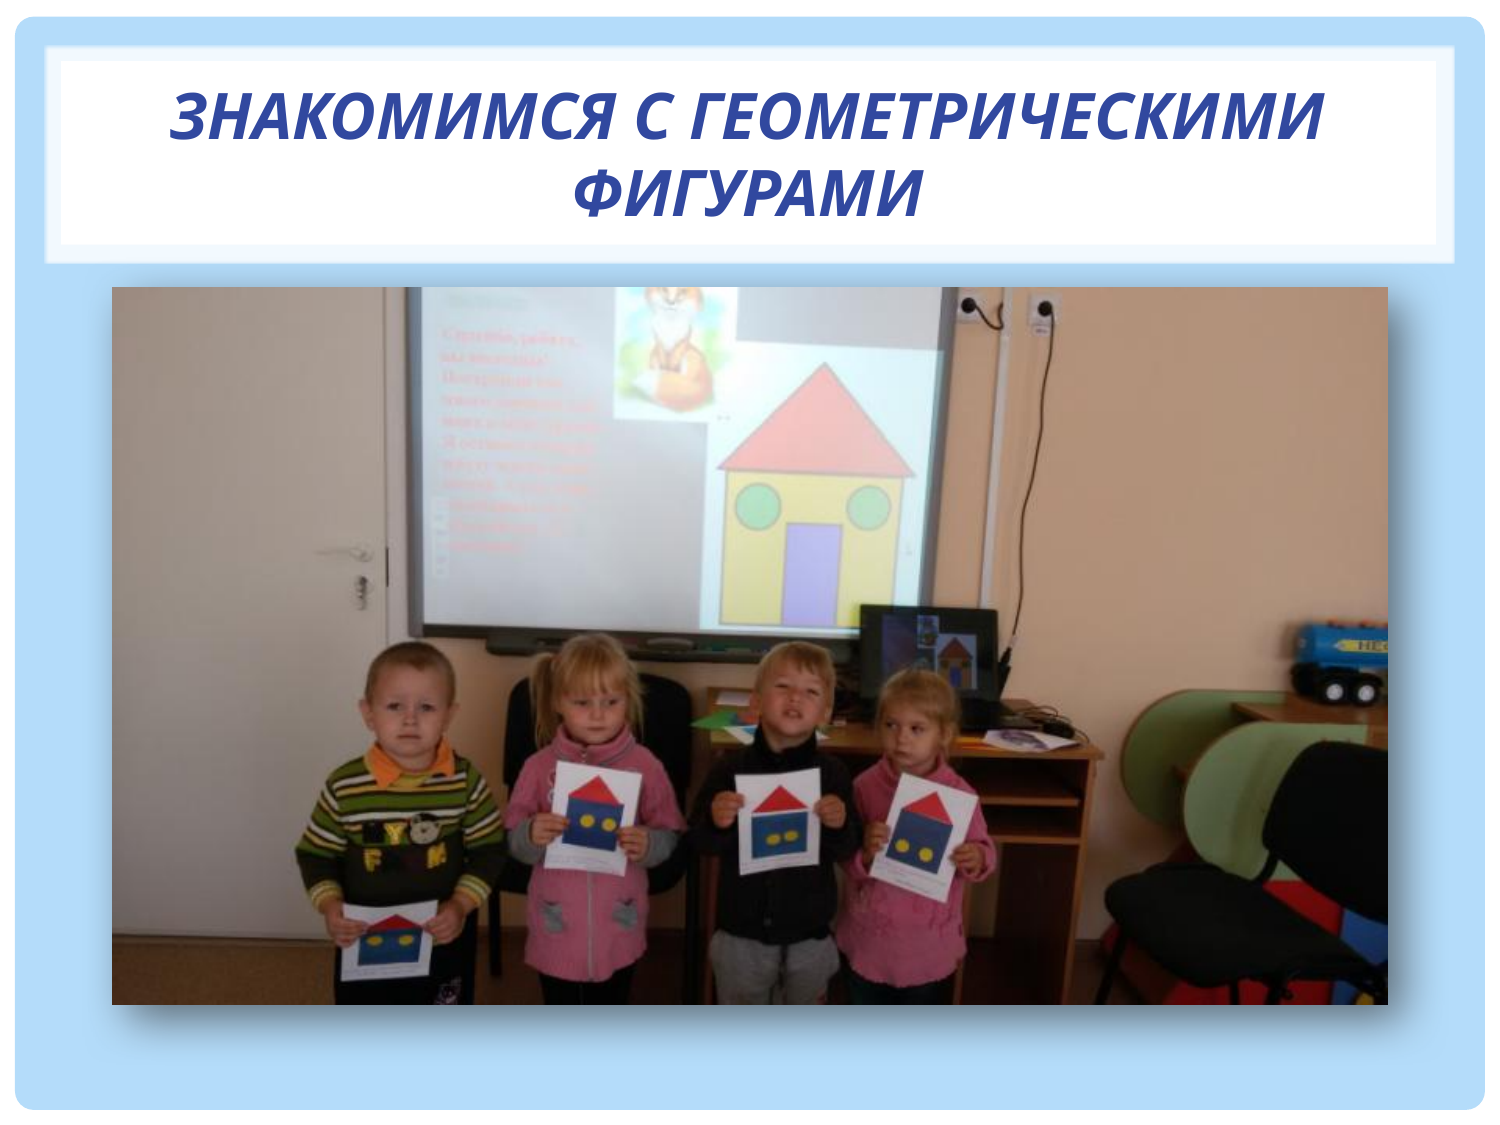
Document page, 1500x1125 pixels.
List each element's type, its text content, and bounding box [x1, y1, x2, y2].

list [111, 287, 1388, 1006]
title Знакомимся с геометрическими фигурами [69, 66, 1425, 238]
